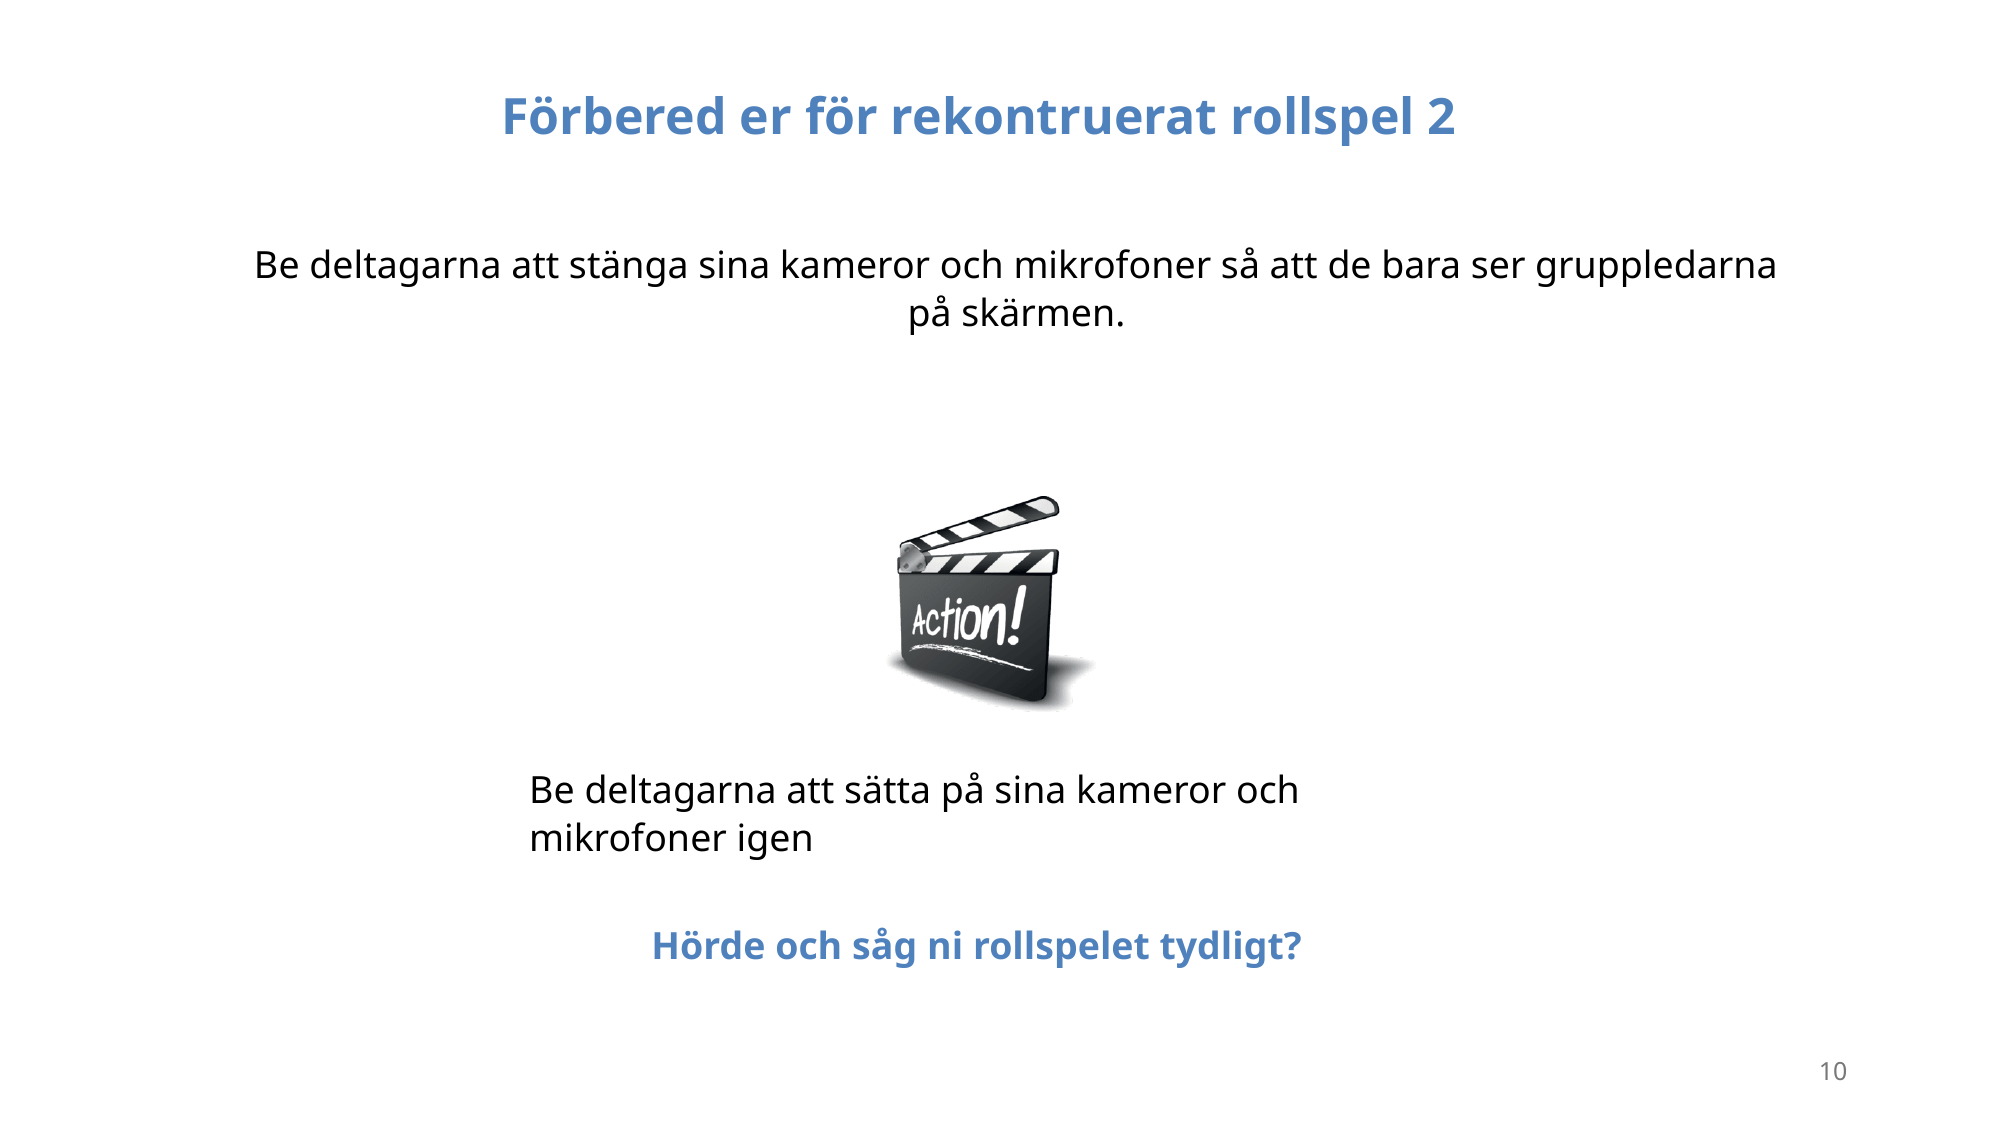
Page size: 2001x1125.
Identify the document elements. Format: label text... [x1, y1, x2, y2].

text_box Förbered er för rekontruerat rollspel 2 Be deltagarna att stänga sina kameror och mikrofoner så att de bara ser gruppledarna på skärmen. [152, 77, 1806, 342]
picture [886, 495, 1096, 713]
text_box Be deltagarna att sätta på sina kameror och mikrofoner igen Hörde och såg ni rollspelet tydligt? [439, 755, 1440, 975]
slide_number 10 [1412, 1042, 1863, 1103]
